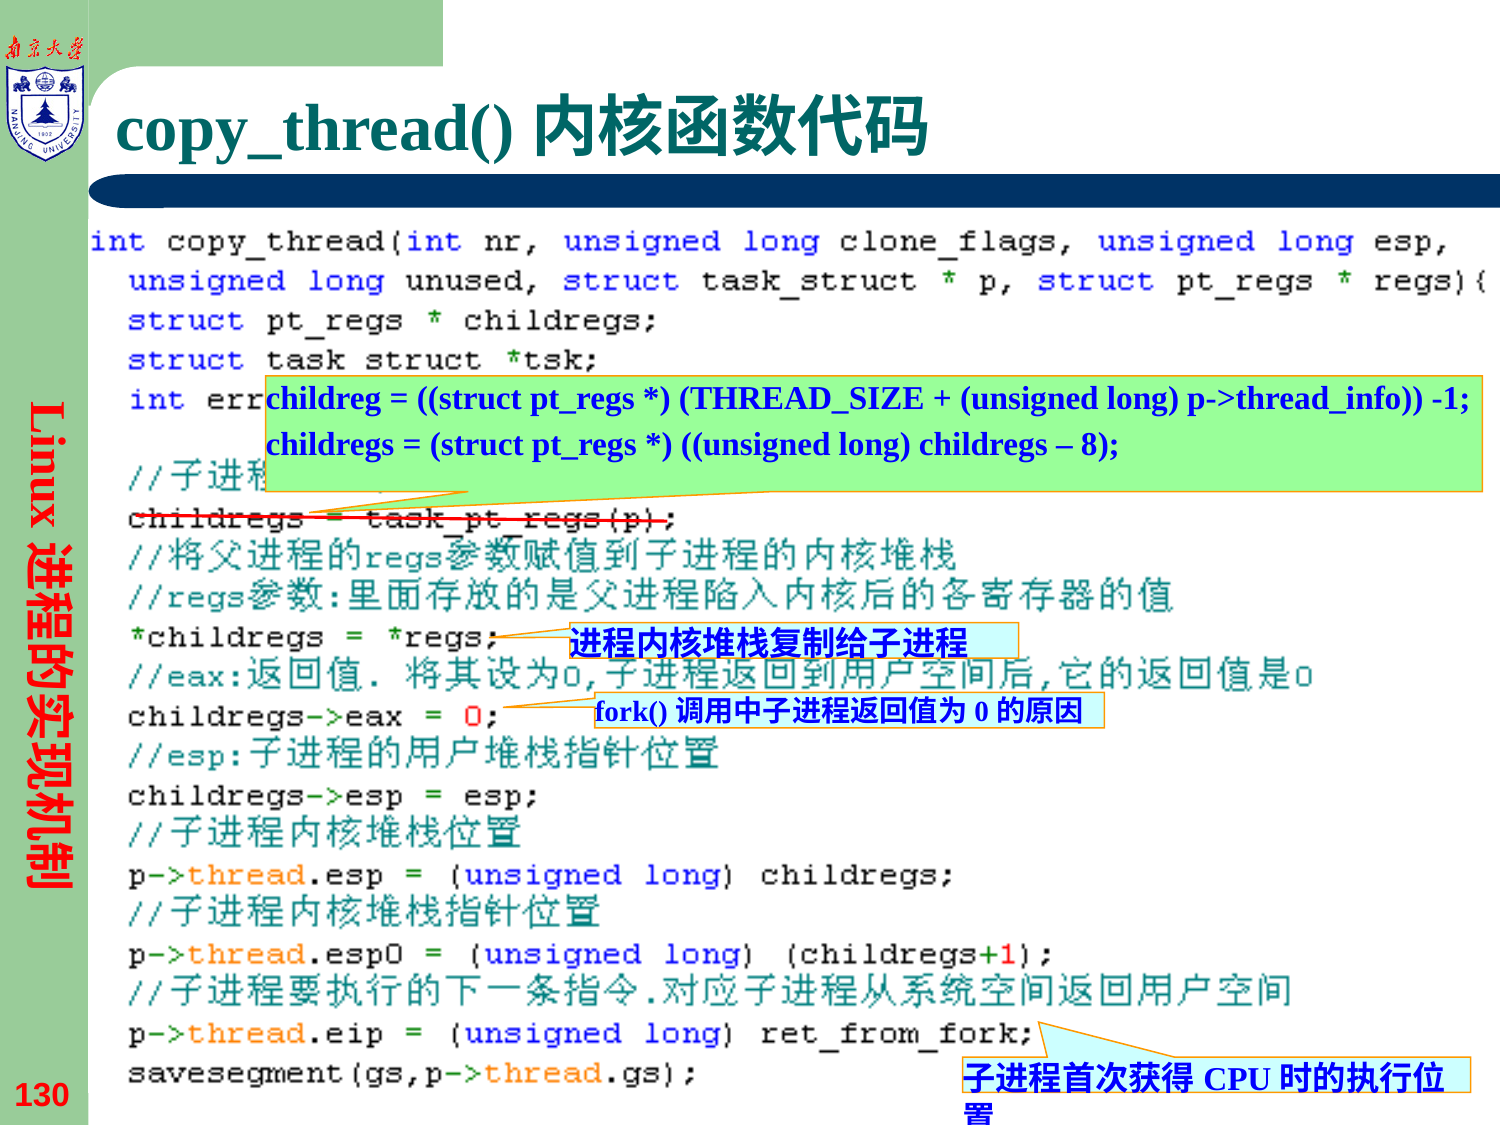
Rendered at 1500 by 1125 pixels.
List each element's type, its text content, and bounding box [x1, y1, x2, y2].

text_box Linux进程的实现机制 [5, 328, 83, 965]
picture [88, 219, 1500, 1093]
title copy_thread()内核函数代码 [100, 66, 1471, 173]
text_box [135, 375, 1483, 522]
slide_number 130 [0, 1065, 91, 1122]
picture [4, 30, 87, 163]
